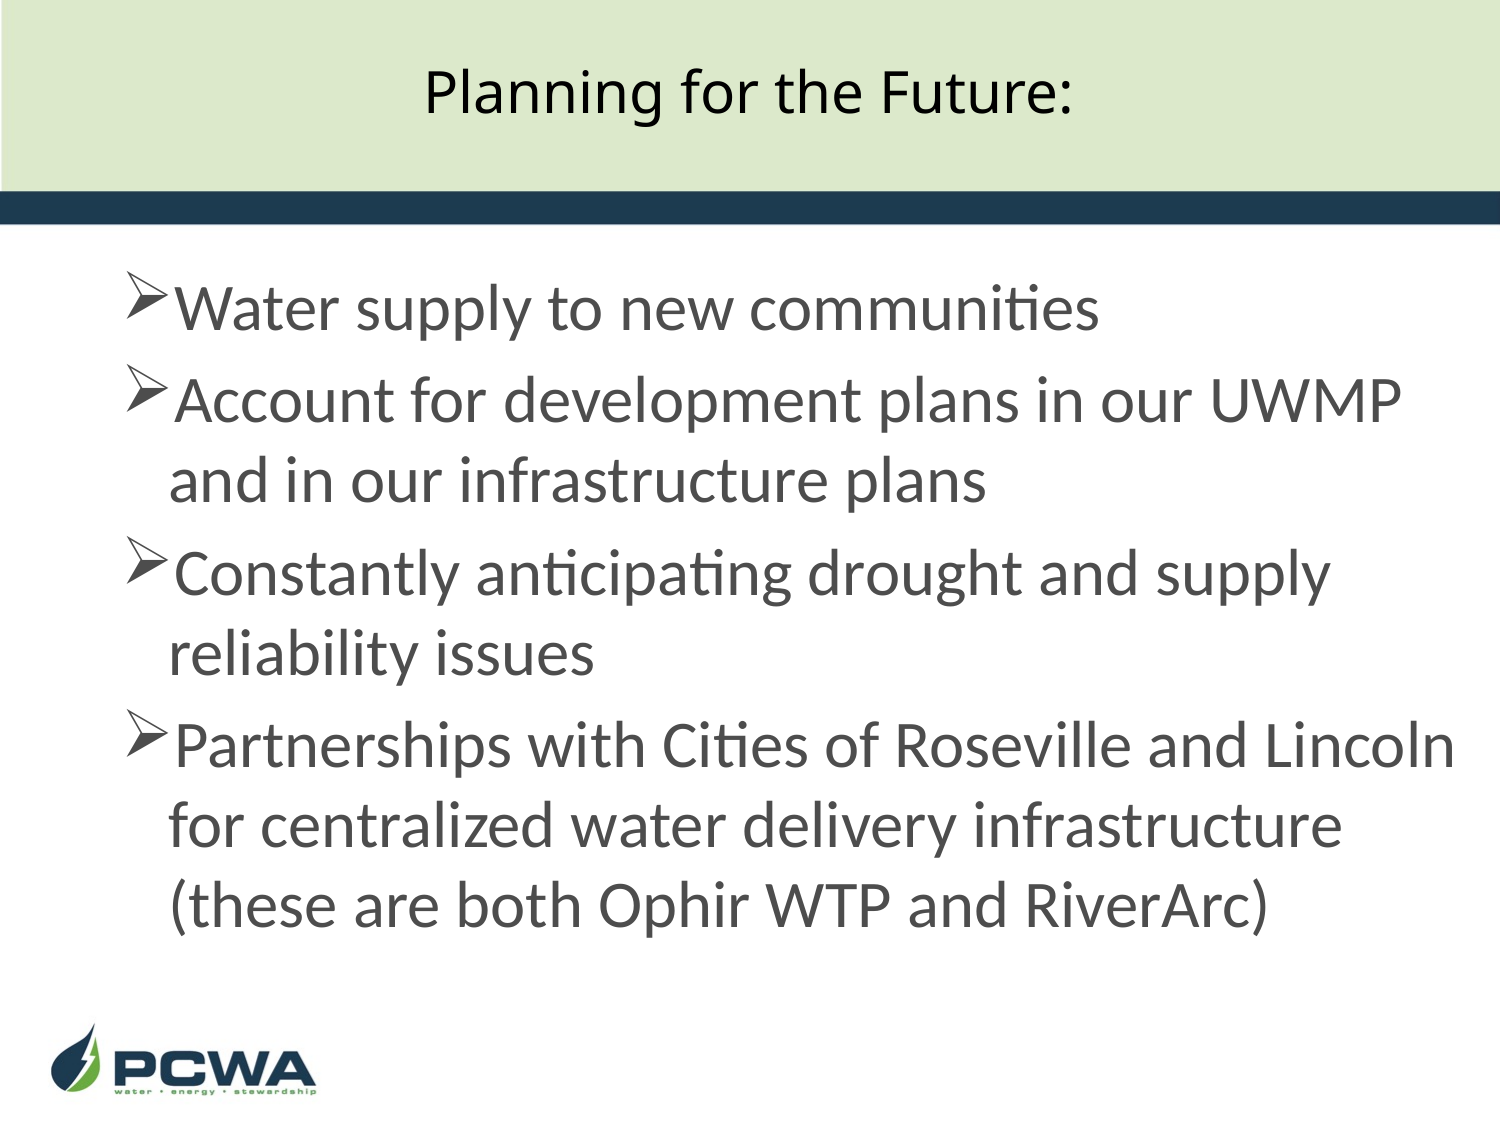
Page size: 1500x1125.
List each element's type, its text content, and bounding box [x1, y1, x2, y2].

picture [0, 0, 1500, 1125]
title Planning for the Future: [75, 62, 1438, 188]
list Water supply to new communities Account for development plans in our UWMP and in our infrastructure plans Constantly anticipating drought and supply reliability issues Partnerships with Cities of Roseville and Lincoln for centralized water delivery infrastructure (these are both Ophir WTP and RiverArc) [31, 256, 1482, 869]
